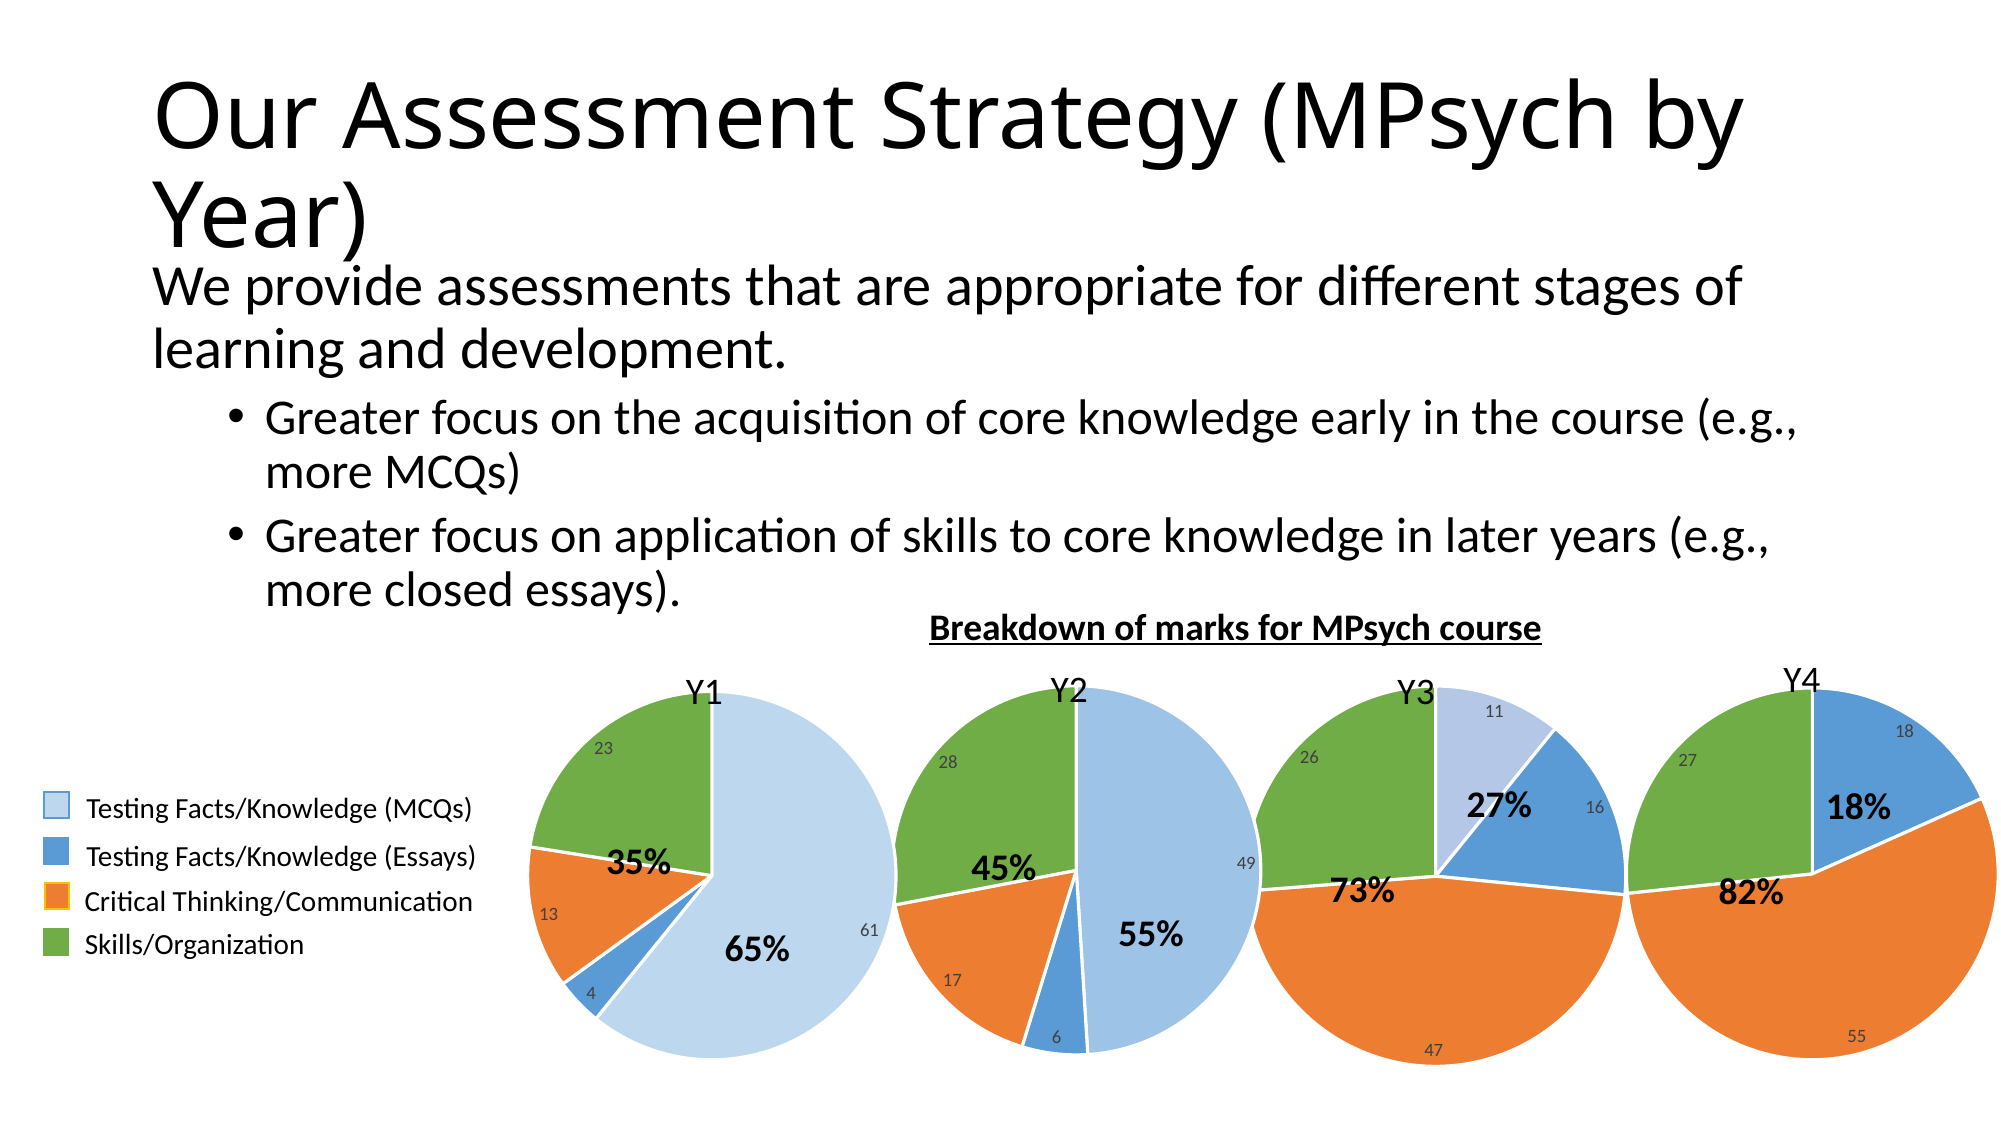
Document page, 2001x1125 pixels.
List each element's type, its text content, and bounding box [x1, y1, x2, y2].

list We provide assessments that are appropriate for different stages of learning and development. Greater focus on the acquisition of core knowledge early in the course (e.g., more MCQs) Greater focus on application of skills to core knowledge in later years (e.g., more closed essays). [137, 278, 1863, 647]
title Our Assessment Strategy (MPsych by Year) [137, 59, 1863, 278]
text_box Breakdown of marks for MPsych course [914, 595, 1558, 647]
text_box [44, 647, 2000, 1075]
